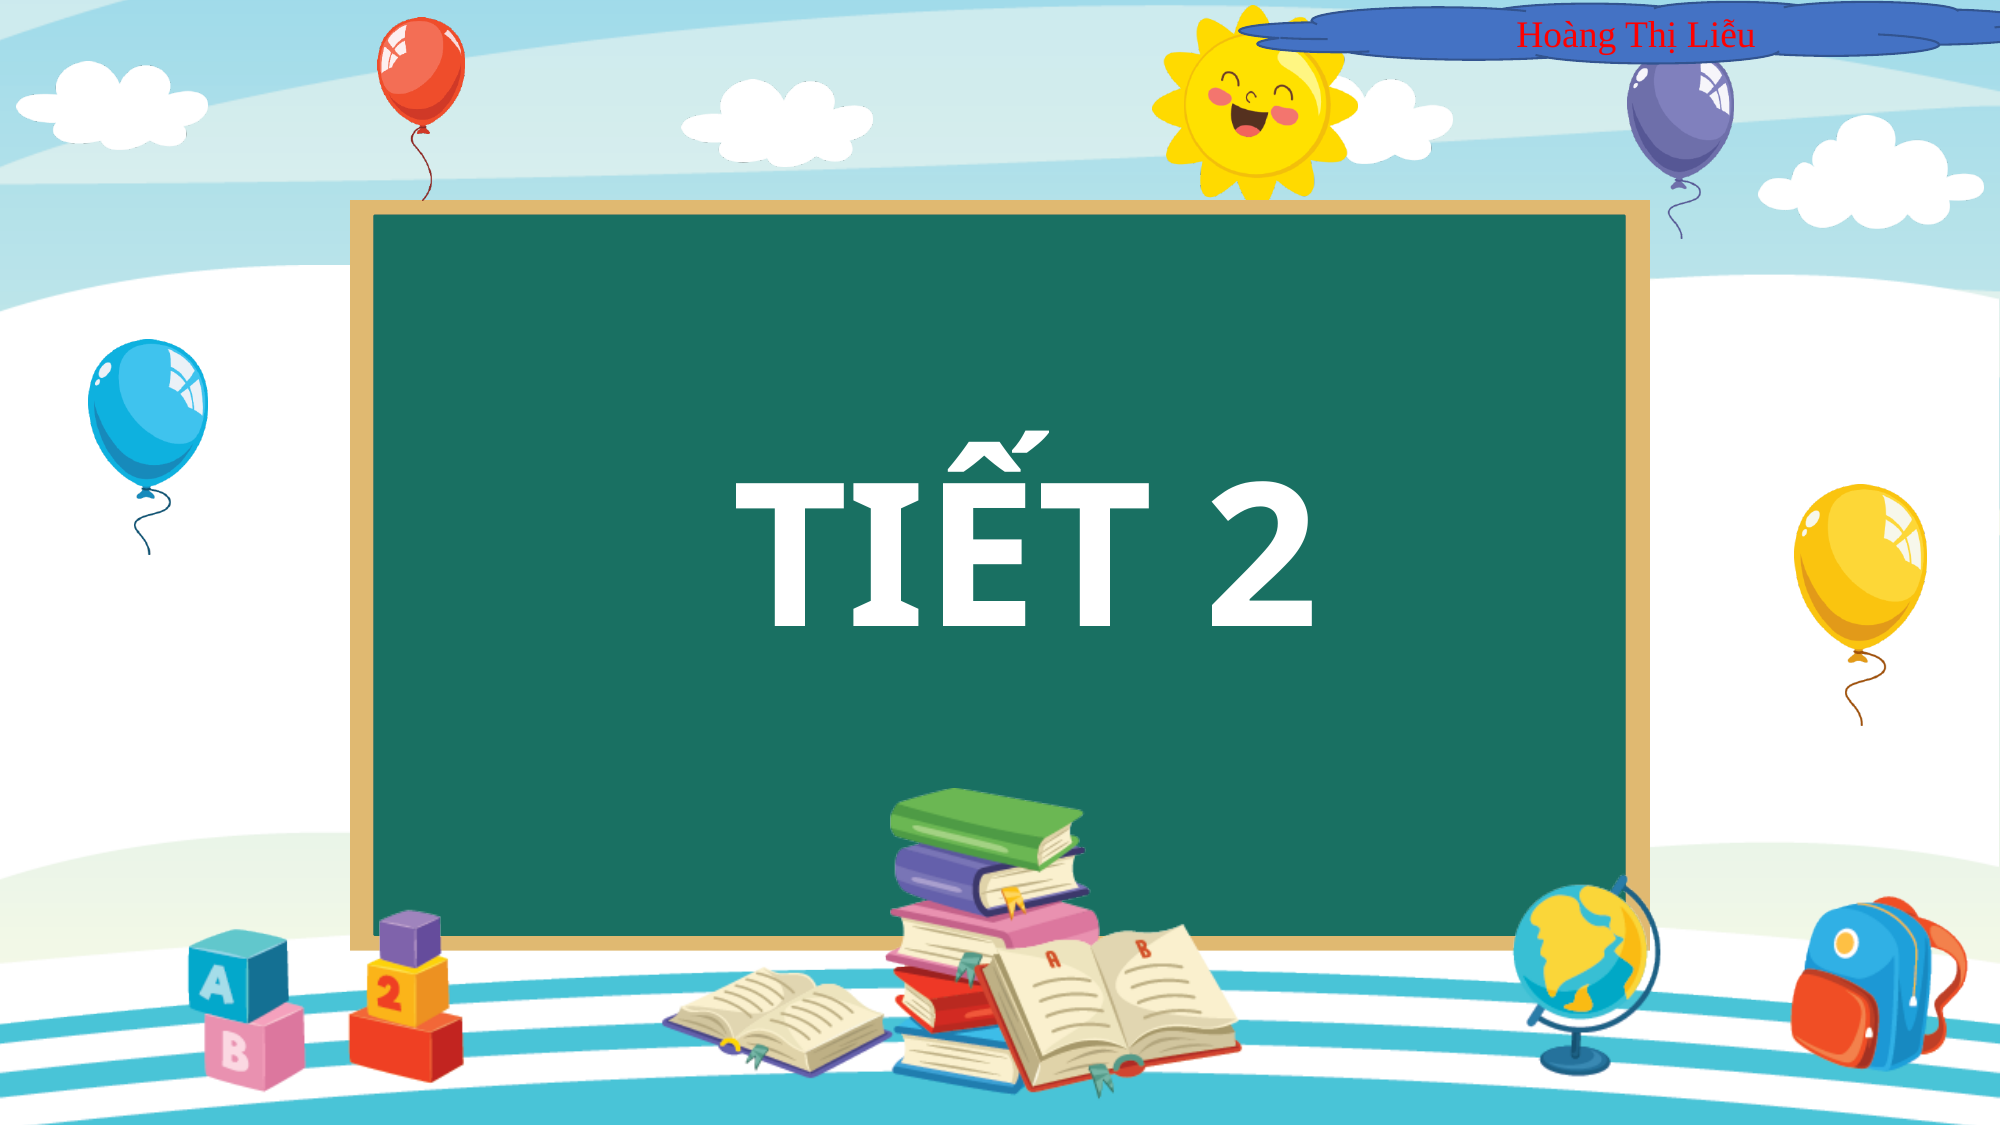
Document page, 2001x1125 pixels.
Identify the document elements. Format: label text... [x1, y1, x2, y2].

text_box [1237, 6, 1414, 60]
text_box TIẾT 2 [717, 419, 1535, 674]
picture [1884, 0, 2000, 11]
text_box [1823, 0, 2000, 57]
text_box Hoàng Thị Liễu [1414, 2, 1859, 63]
picture [0, 0, 2000, 1125]
